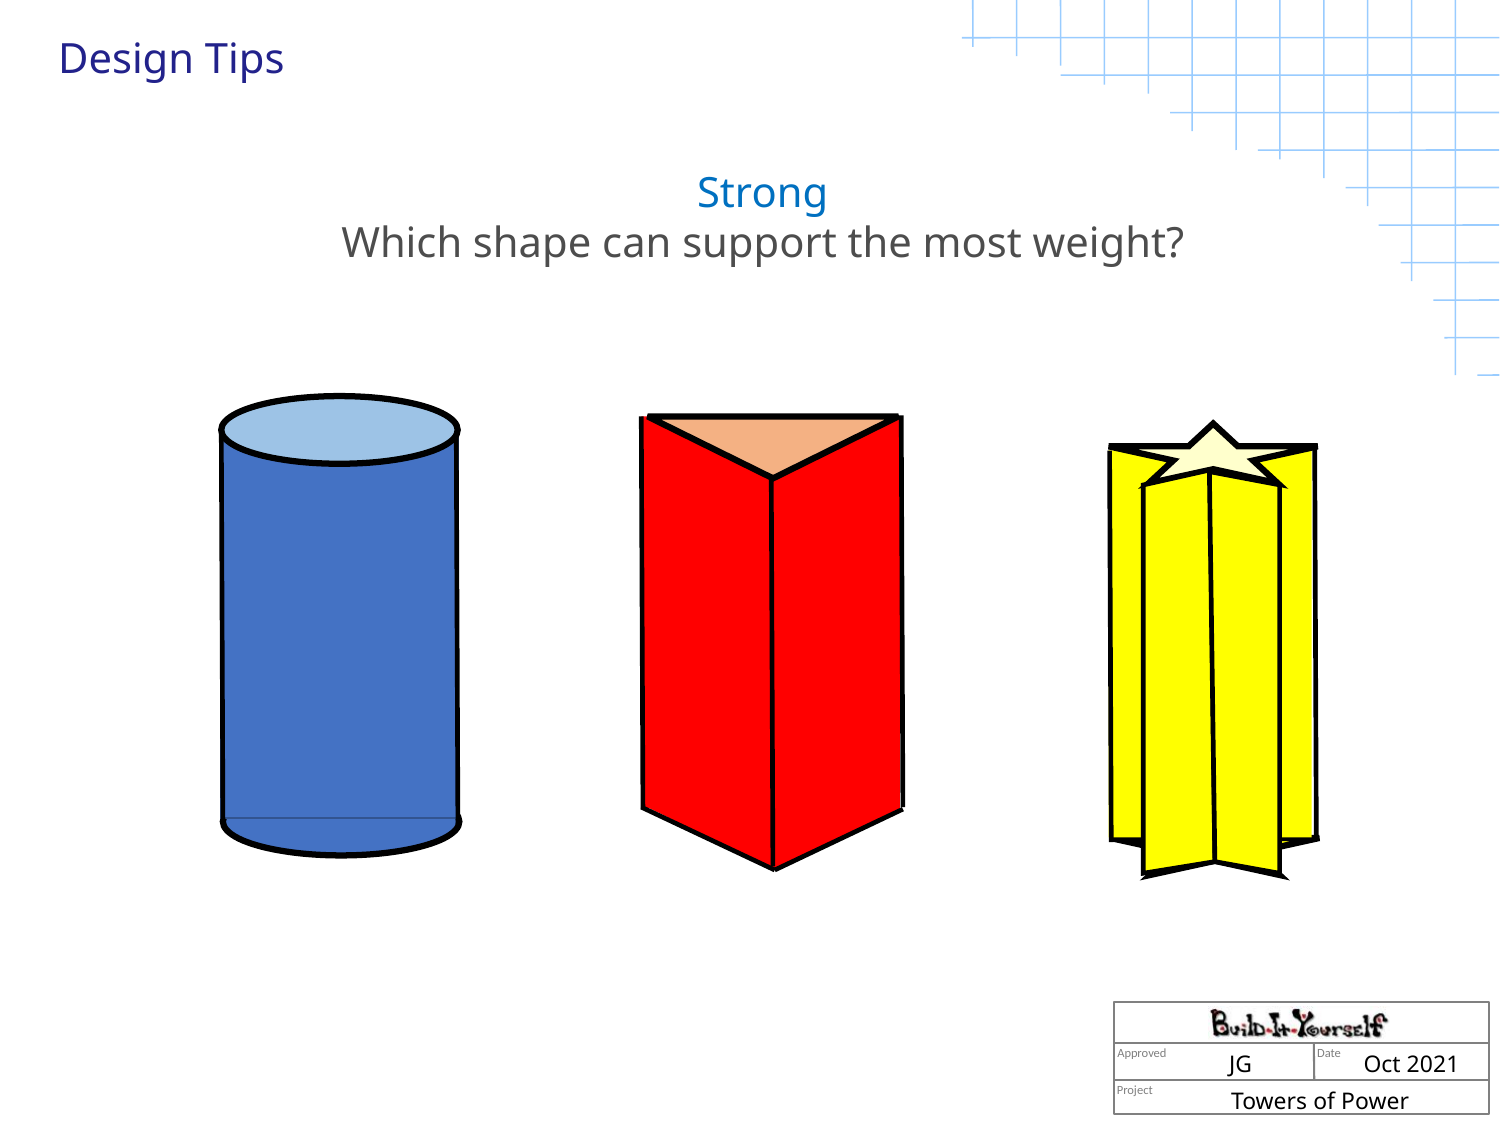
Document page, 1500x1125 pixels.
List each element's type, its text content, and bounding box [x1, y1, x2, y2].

text_box [1281, 836, 1320, 848]
text_box [647, 415, 898, 480]
text_box [1257, 449, 1313, 838]
text_box [224, 440, 455, 819]
text_box [1208, 470, 1281, 875]
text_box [961, 0, 1500, 376]
text_box Strong Which shape can support the most weight? [43, 158, 961, 274]
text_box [774, 809, 903, 870]
text_box [1146, 868, 1187, 877]
text_box Design Tips [43, 24, 961, 88]
text_box [221, 819, 460, 857]
text_box [1114, 838, 1142, 846]
text_box [774, 419, 900, 809]
text_box [220, 395, 459, 465]
text_box [1108, 449, 1170, 838]
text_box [641, 807, 775, 870]
text_box [640, 415, 770, 807]
text_box [1108, 422, 1312, 483]
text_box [1101, 1002, 1490, 1123]
text_box [1142, 468, 1213, 875]
